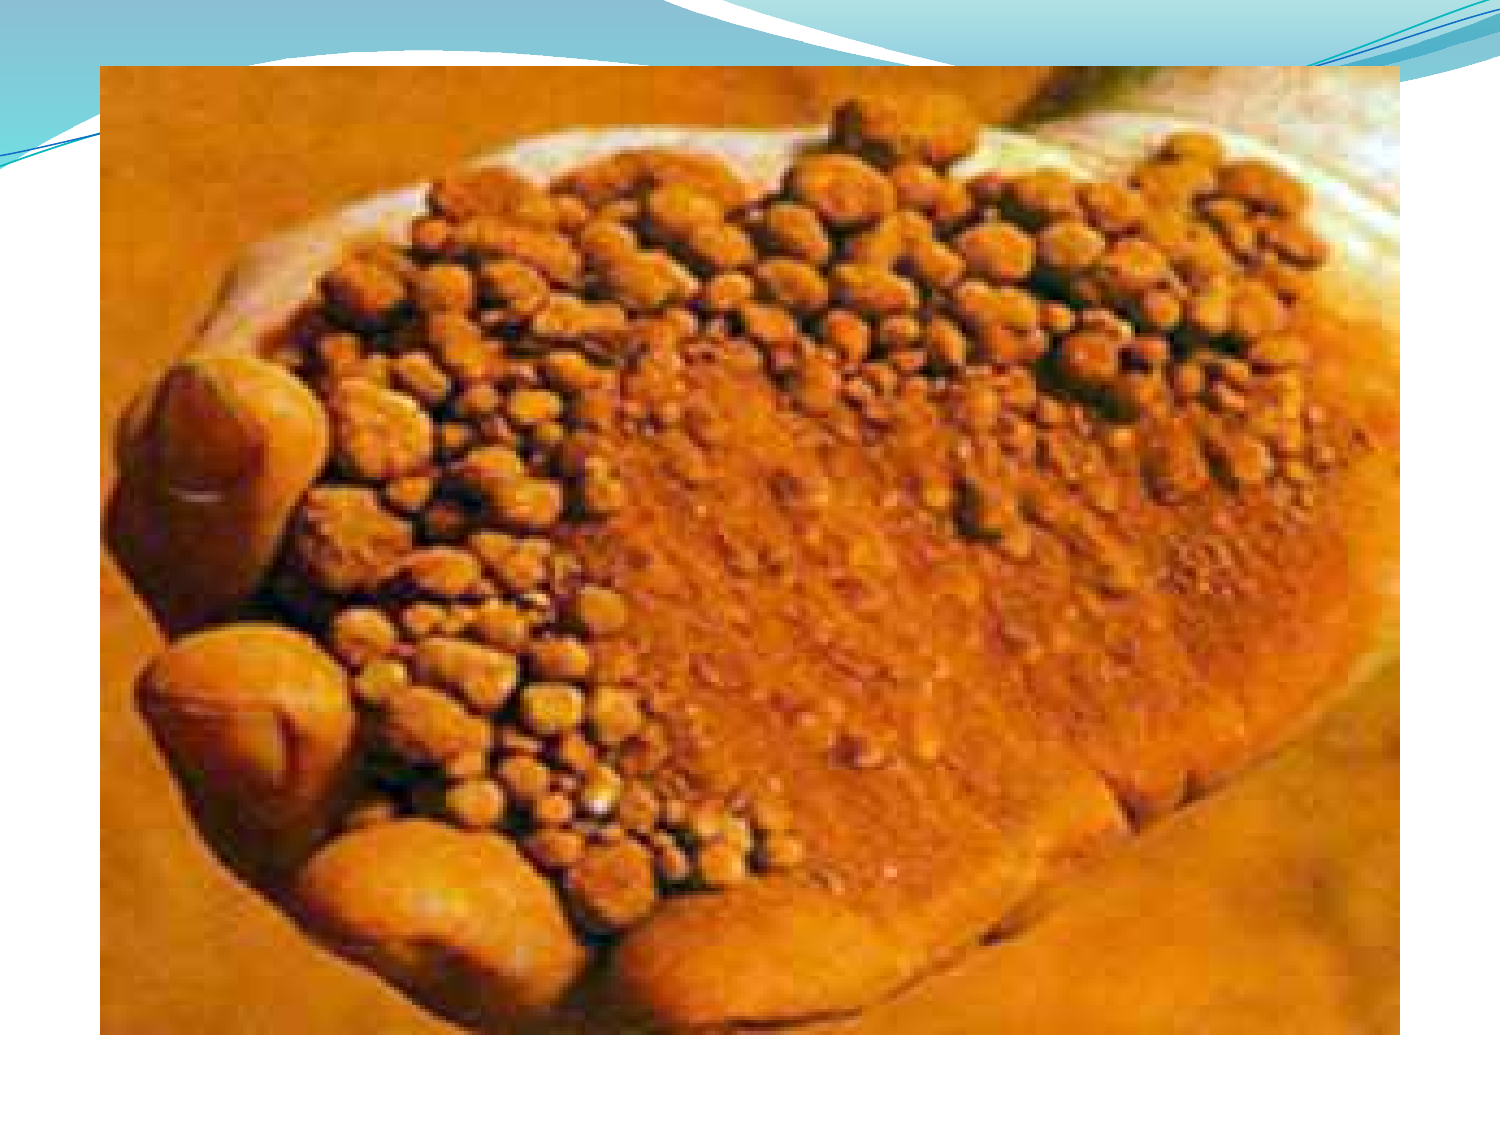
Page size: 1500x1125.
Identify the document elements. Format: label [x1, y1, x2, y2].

list [100, 66, 1400, 1036]
